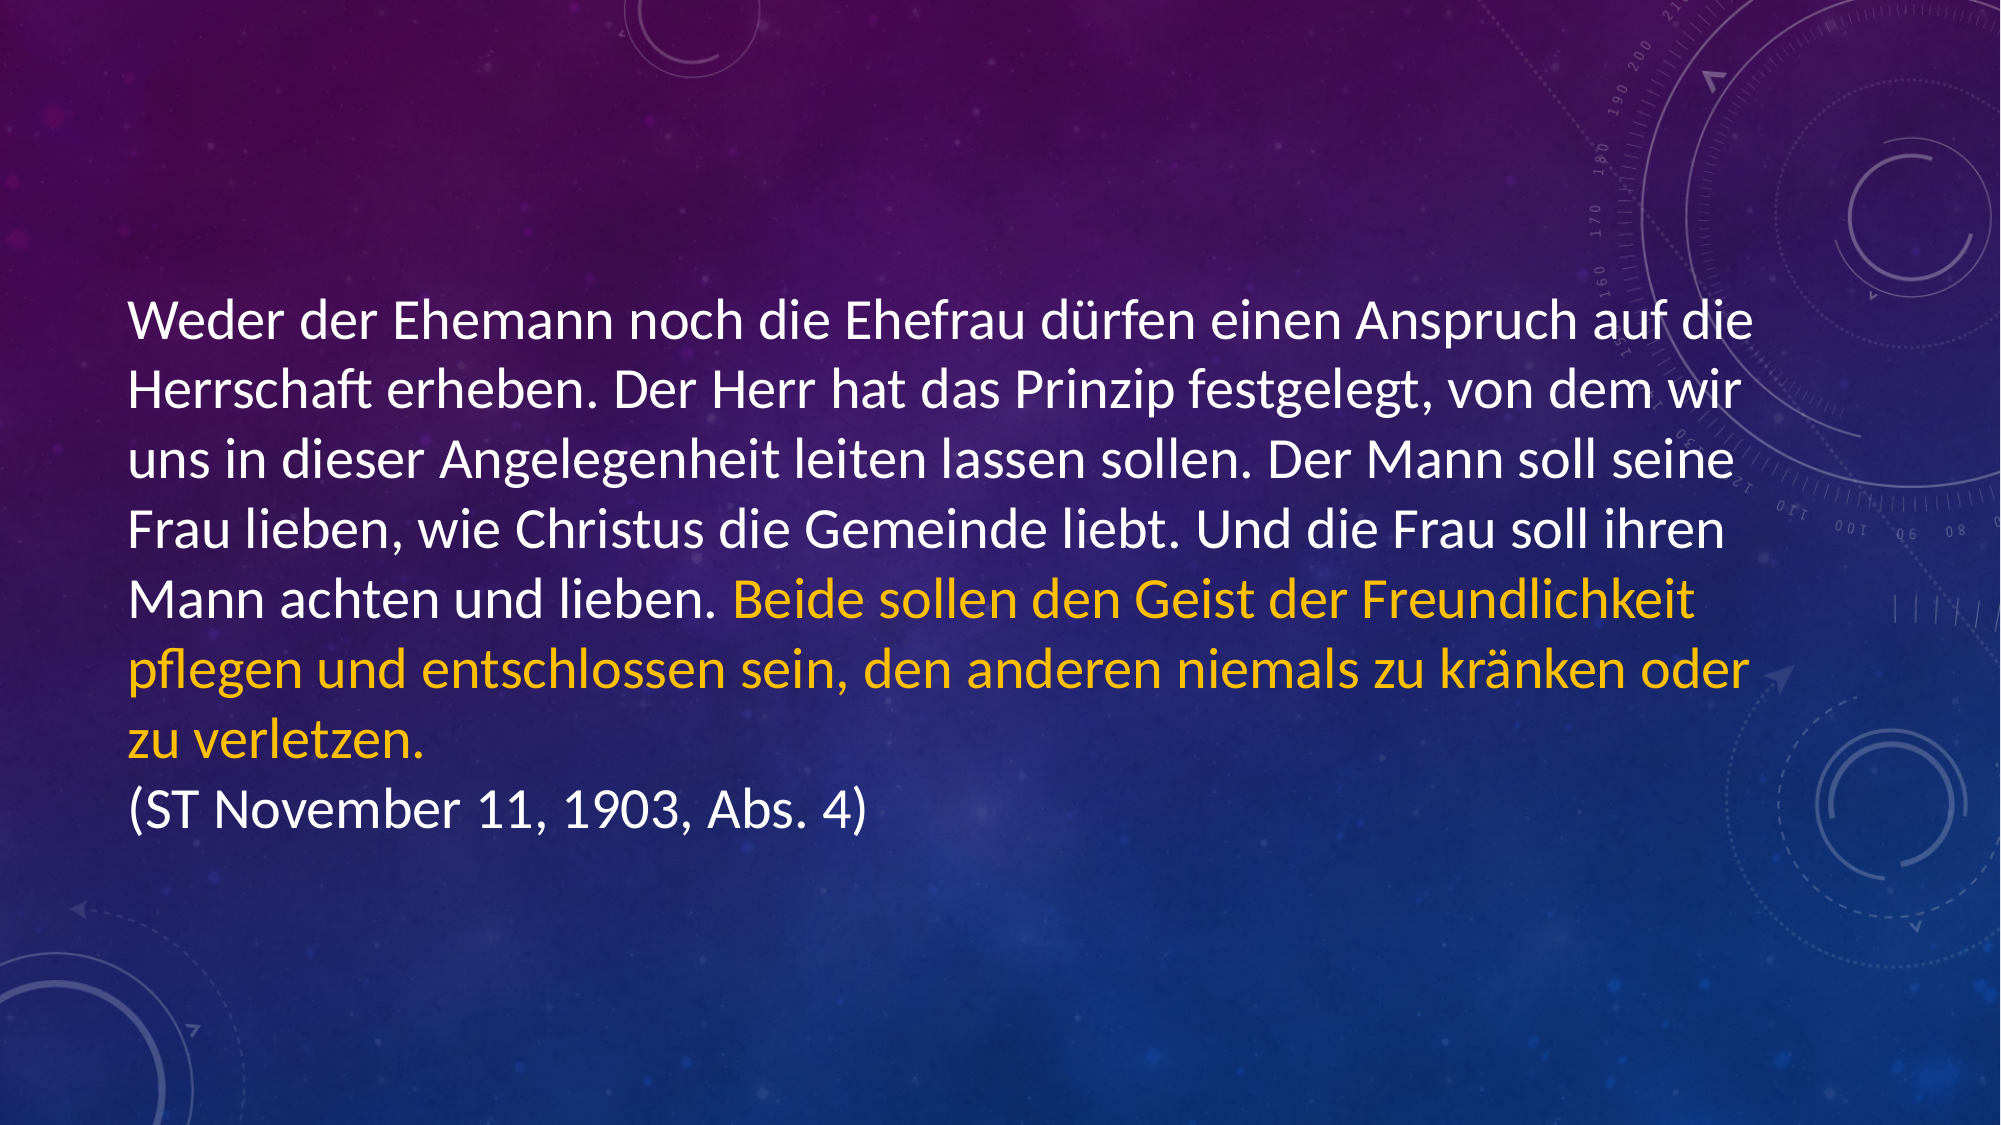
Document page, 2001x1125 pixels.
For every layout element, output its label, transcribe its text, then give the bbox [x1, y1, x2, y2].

picture [0, 0, 2001, 1125]
title Weder der Ehemann noch die Ehefrau dürfen einen Anspruch auf die Herrschaft erheben. Der Herr hat das Prinzip festgelegt, von dem wir uns in dieser Angelegenheit leiten lassen sollen. Der Mann soll seine Frau lieben, wie Christus die Gemeinde liebt. Und die Frau soll ihren Mann achten und lieben. Beide sollen den Geist der Freundlichkeit pflegen und entschlossen sein, den anderen niemals zu kränken oder zu verletzen. (ST November 11, 1903, Abs. 4) [112, 99, 1775, 1021]
